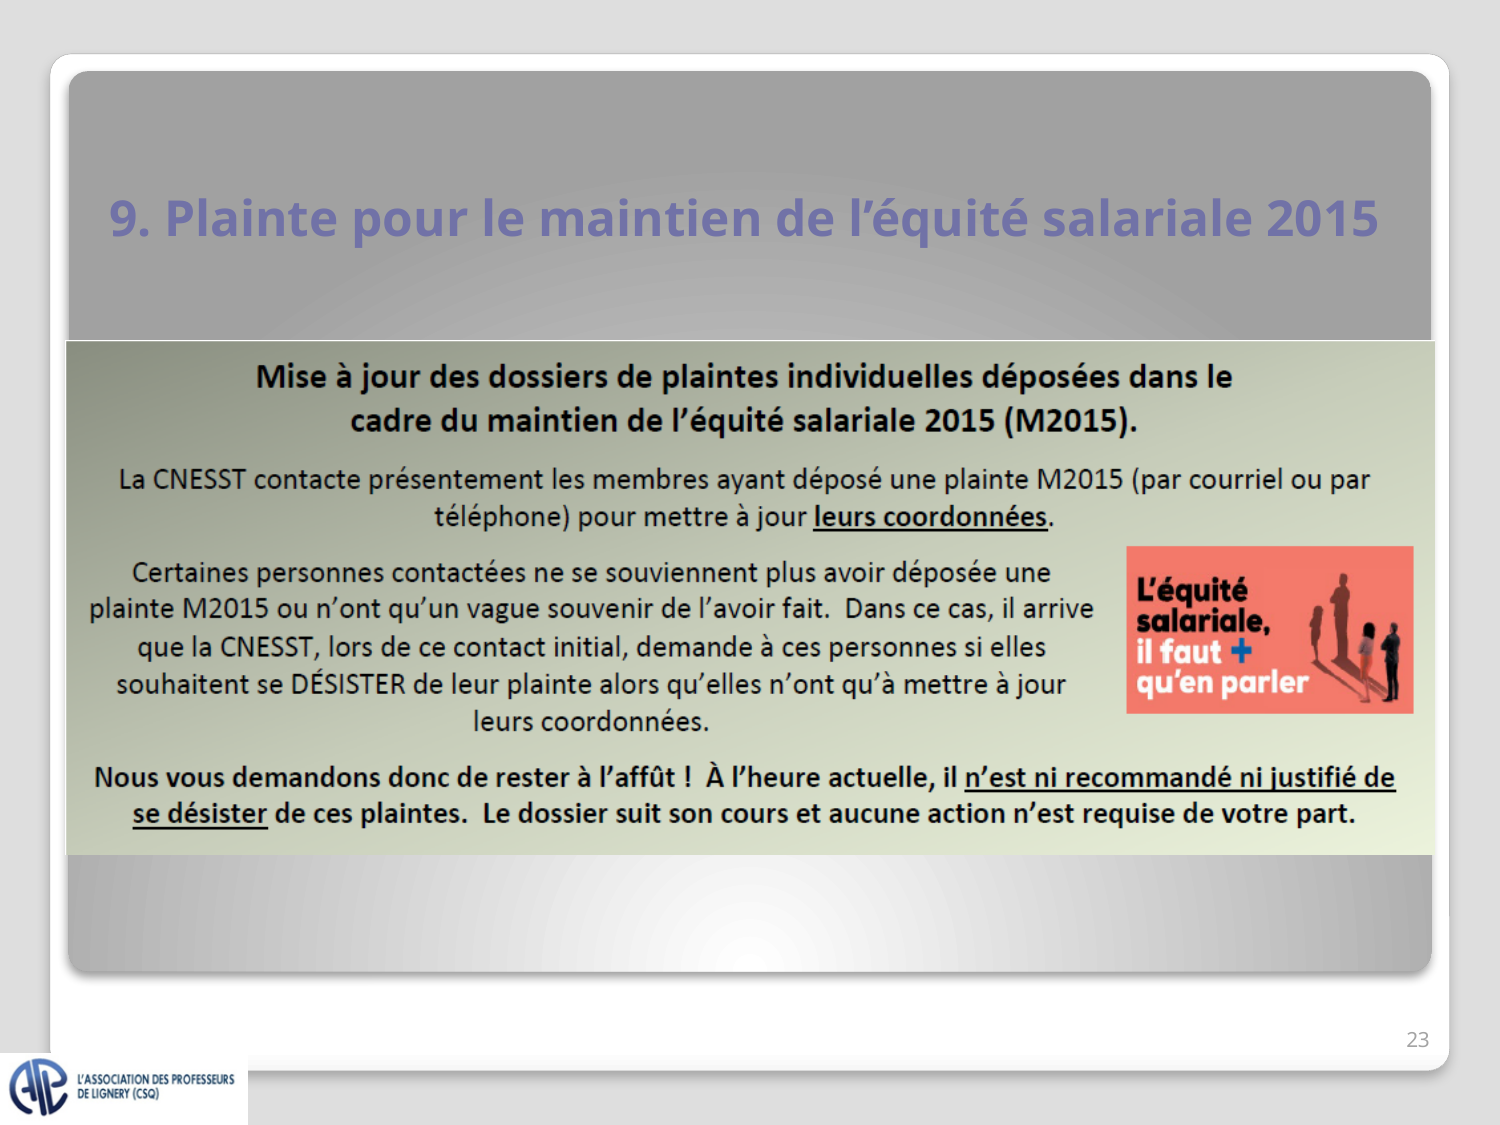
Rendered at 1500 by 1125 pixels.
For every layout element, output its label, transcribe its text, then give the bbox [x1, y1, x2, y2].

slide_number 23 [1369, 1002, 1445, 1063]
picture [64, 340, 1436, 856]
picture [0, 1053, 249, 1125]
title 9. Plainte pour le maintien de l’équité salariale 2015 [94, 133, 1445, 255]
